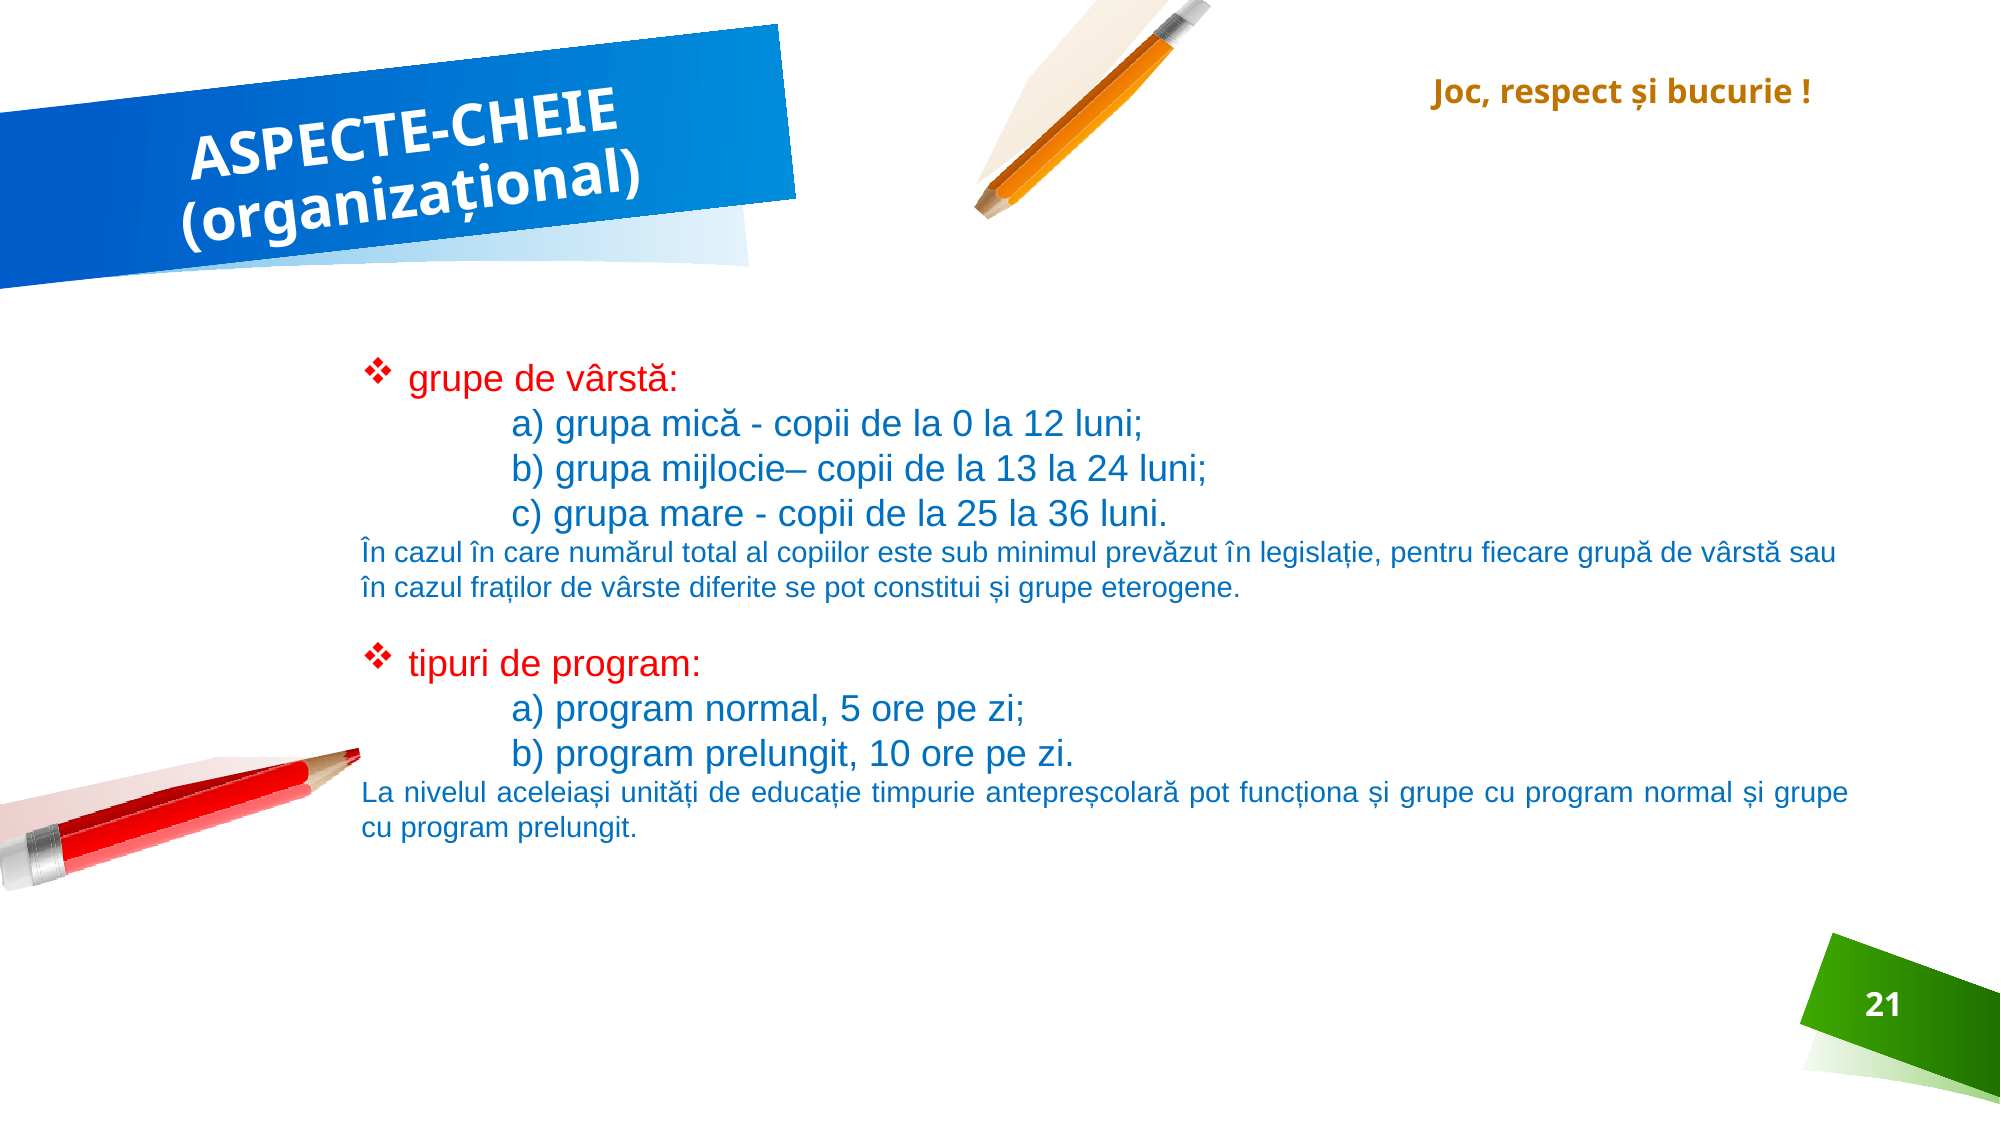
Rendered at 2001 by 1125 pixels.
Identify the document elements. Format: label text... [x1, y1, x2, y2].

picture [0, 750, 346, 894]
text_box grupe de vârstă: a) grupa mică - copii de la 0 la 12 luni; b) grupa mijlocie– copii de la 13 la 24 luni; c) grupa mare - copii de la 25 la 36 luni. În cazul în care numărul total al copiilor este sub minimul prevăzut în legislație, pentru fiecare grupă de vârstă sau în cazul fraților de vârste diferite se pot constitui și grupe eterogene. tipuri de program: a) program normal, 5 ore pe zi; b) program prelungit, 10 ore pe zi. La nivelul aceleiași unități de educație timpurie antepreșcolară pot funcționa și grupe cu program normal și grupe cu program prelungit. [346, 346, 1866, 896]
picture [956, 0, 1217, 237]
slide_number 21 [1831, 975, 1937, 1036]
title ASPECTE-CHEIE (organizațional) [36, 15, 779, 319]
footer Joc, respect și bucurie ! [1433, 59, 1866, 120]
